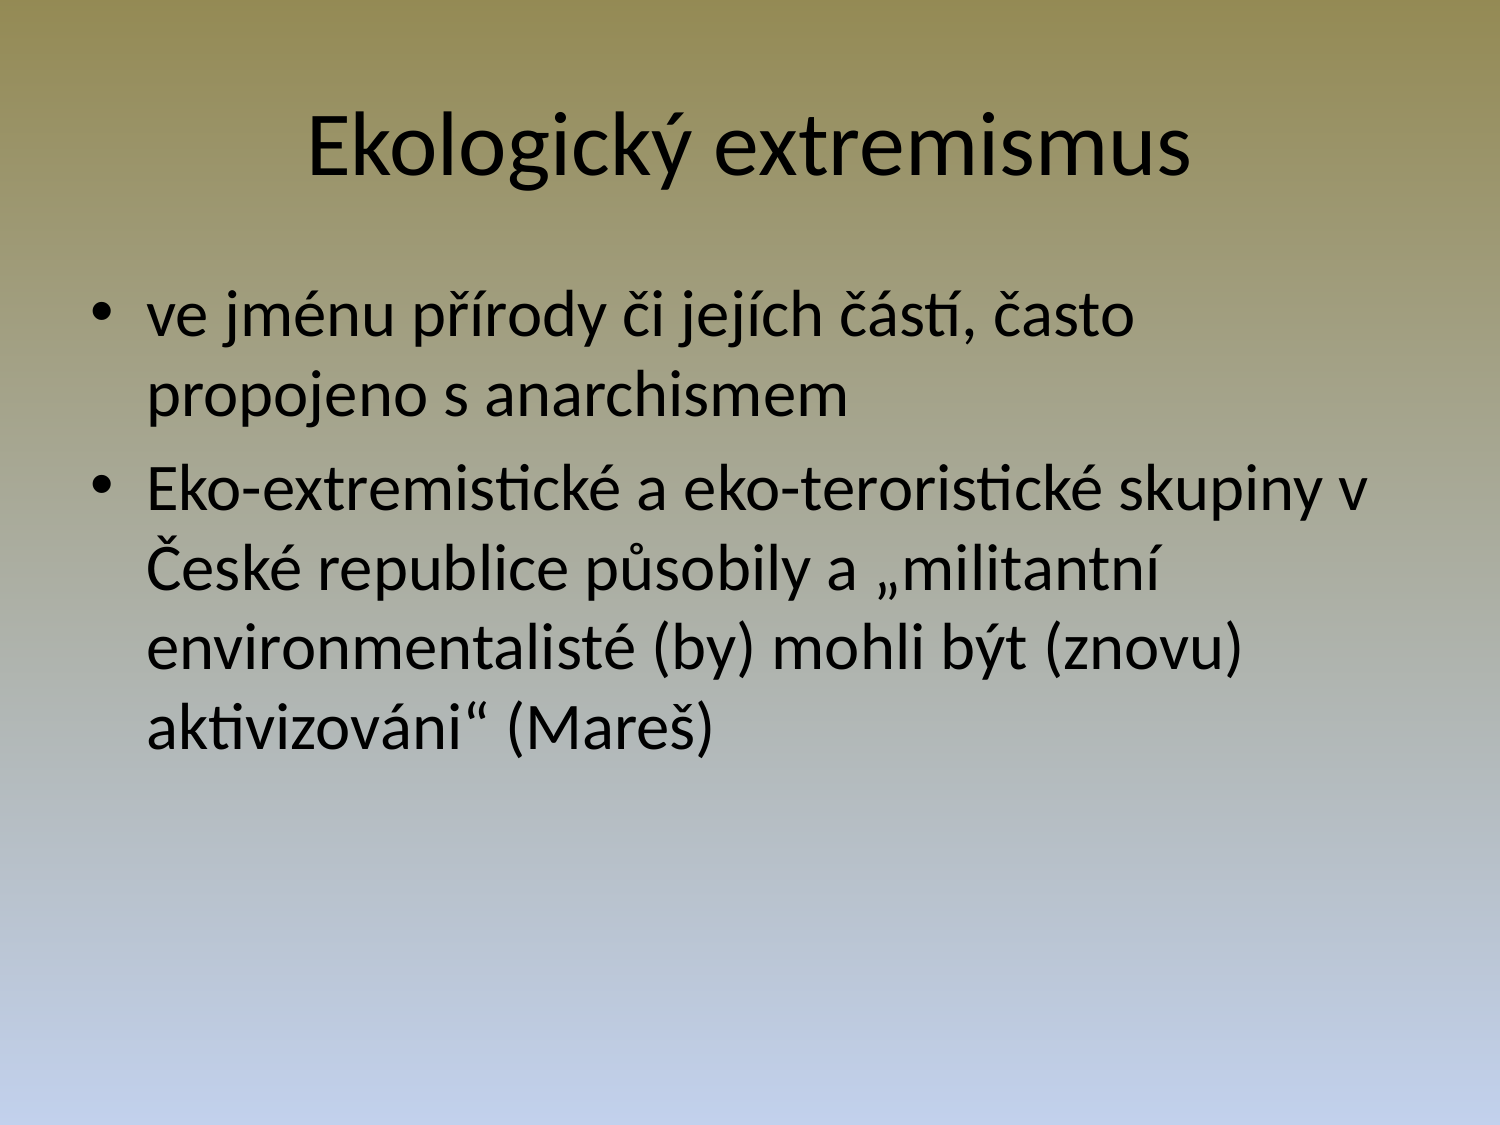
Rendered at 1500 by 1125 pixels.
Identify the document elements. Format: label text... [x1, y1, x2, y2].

title Ekologický extremismus [75, 45, 1425, 233]
list ve jménu přírody či jejích částí, často propojeno s anarchismem Eko-extremistické a eko-teroristické skupiny v České republice působily a „militantní environmentalisté (by) mohli být (znovu) aktivizováni“ (Mareš) [75, 262, 1425, 1005]
